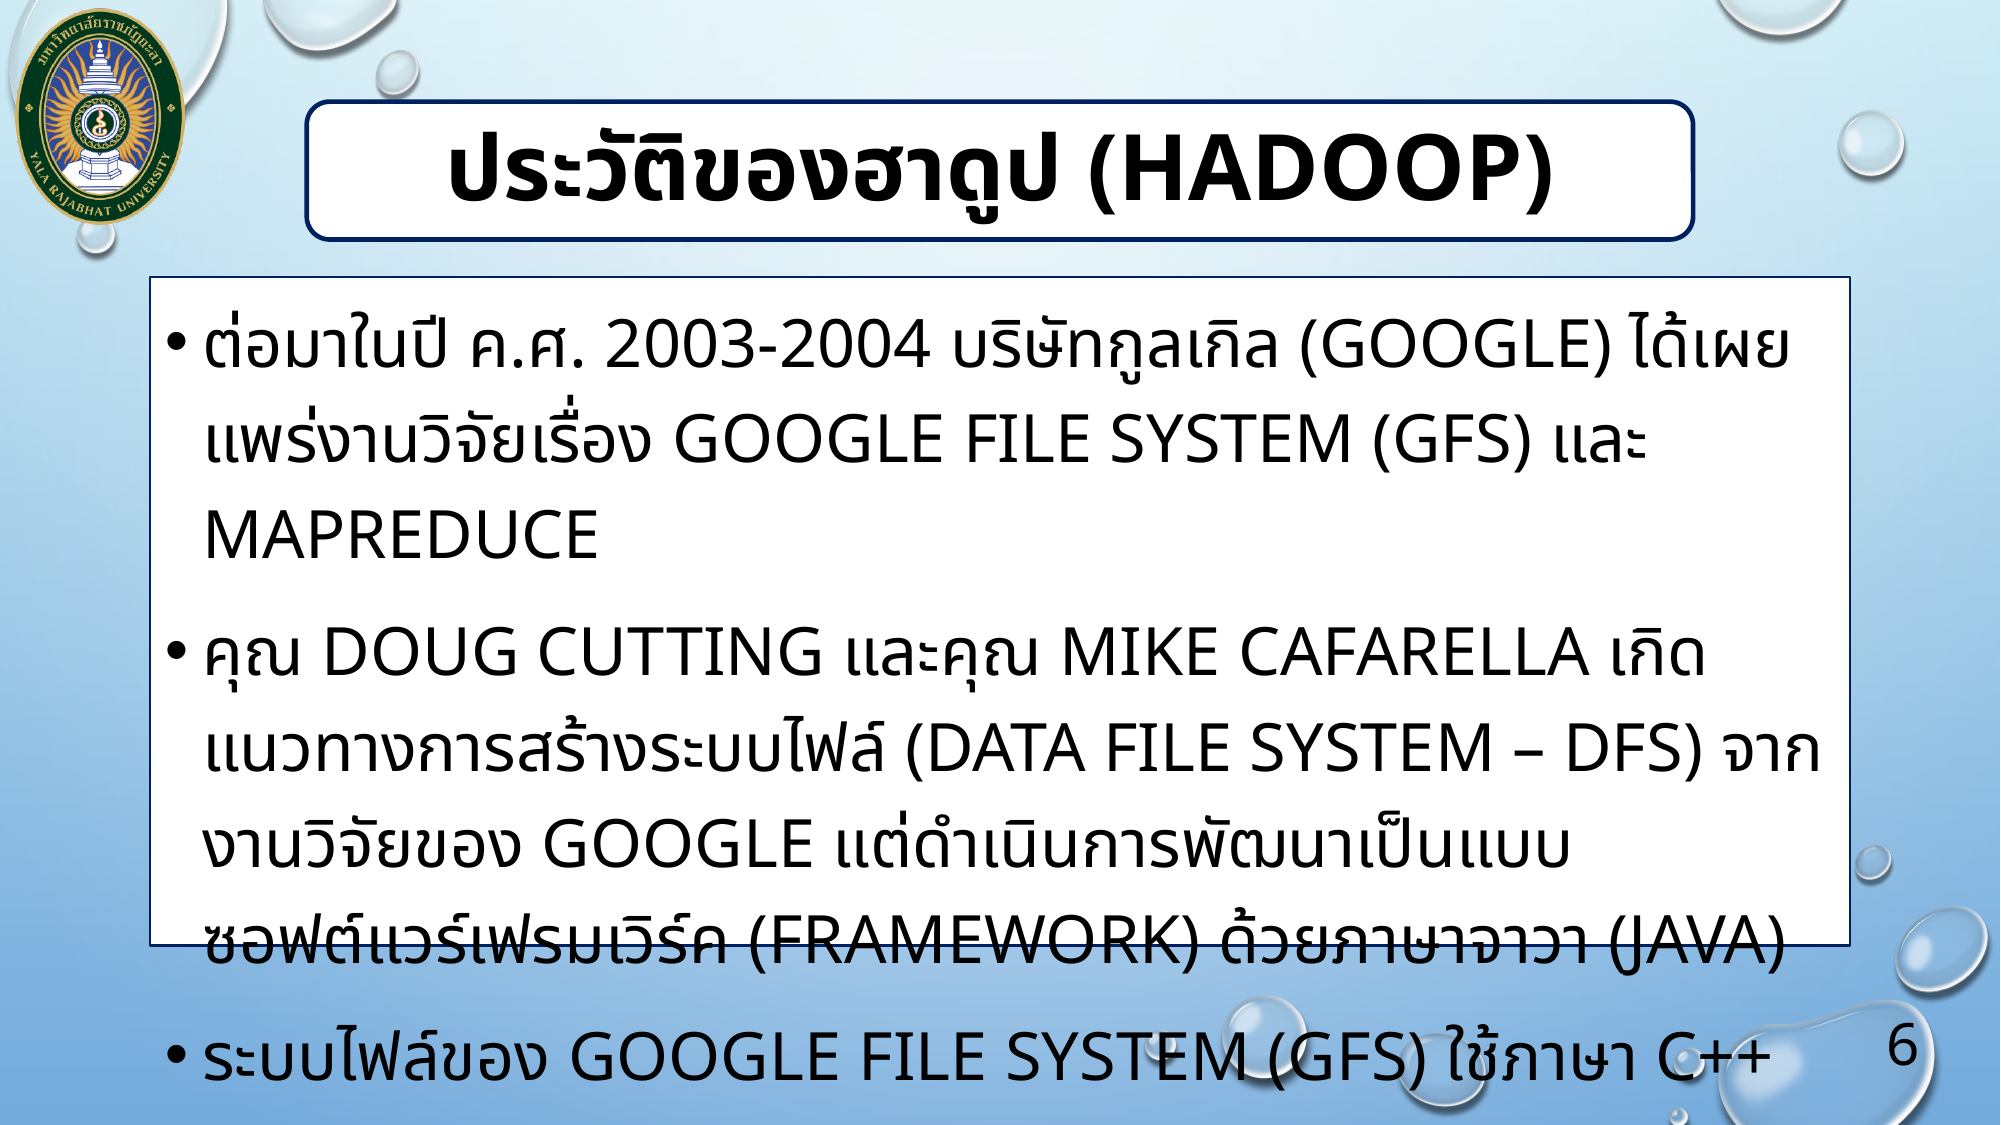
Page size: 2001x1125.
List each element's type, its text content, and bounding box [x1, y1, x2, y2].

title ประวัติของฮาดูป (Hadoop) [149, 39, 1851, 276]
picture [0, 0, 2000, 1125]
list ต่อมาในปี ค.ศ. 2003-2004 บริษัทกูลเกิล (Google) ได้เผยแพร่งานวิจัยเรื่อง Google File System (GFS) และ MapReduce คุณ Doug Cutting และคุณ Mike Cafarella เกิดแนวทางการสร้างระบบไฟล์ (Data File System – DFS) จากงานวิจัยของ Google แต่ดำเนินการพัฒนาเป็นแบบซอฟต์แวร์เฟรมเวิร์ค (Framework) ด้วยภาษาจาวา (JAVA) ระบบไฟล์ของ Google File System (GFS) ใช้ภาษา C++ [149, 276, 1851, 947]
text_box 6 [1839, 999, 1934, 1085]
